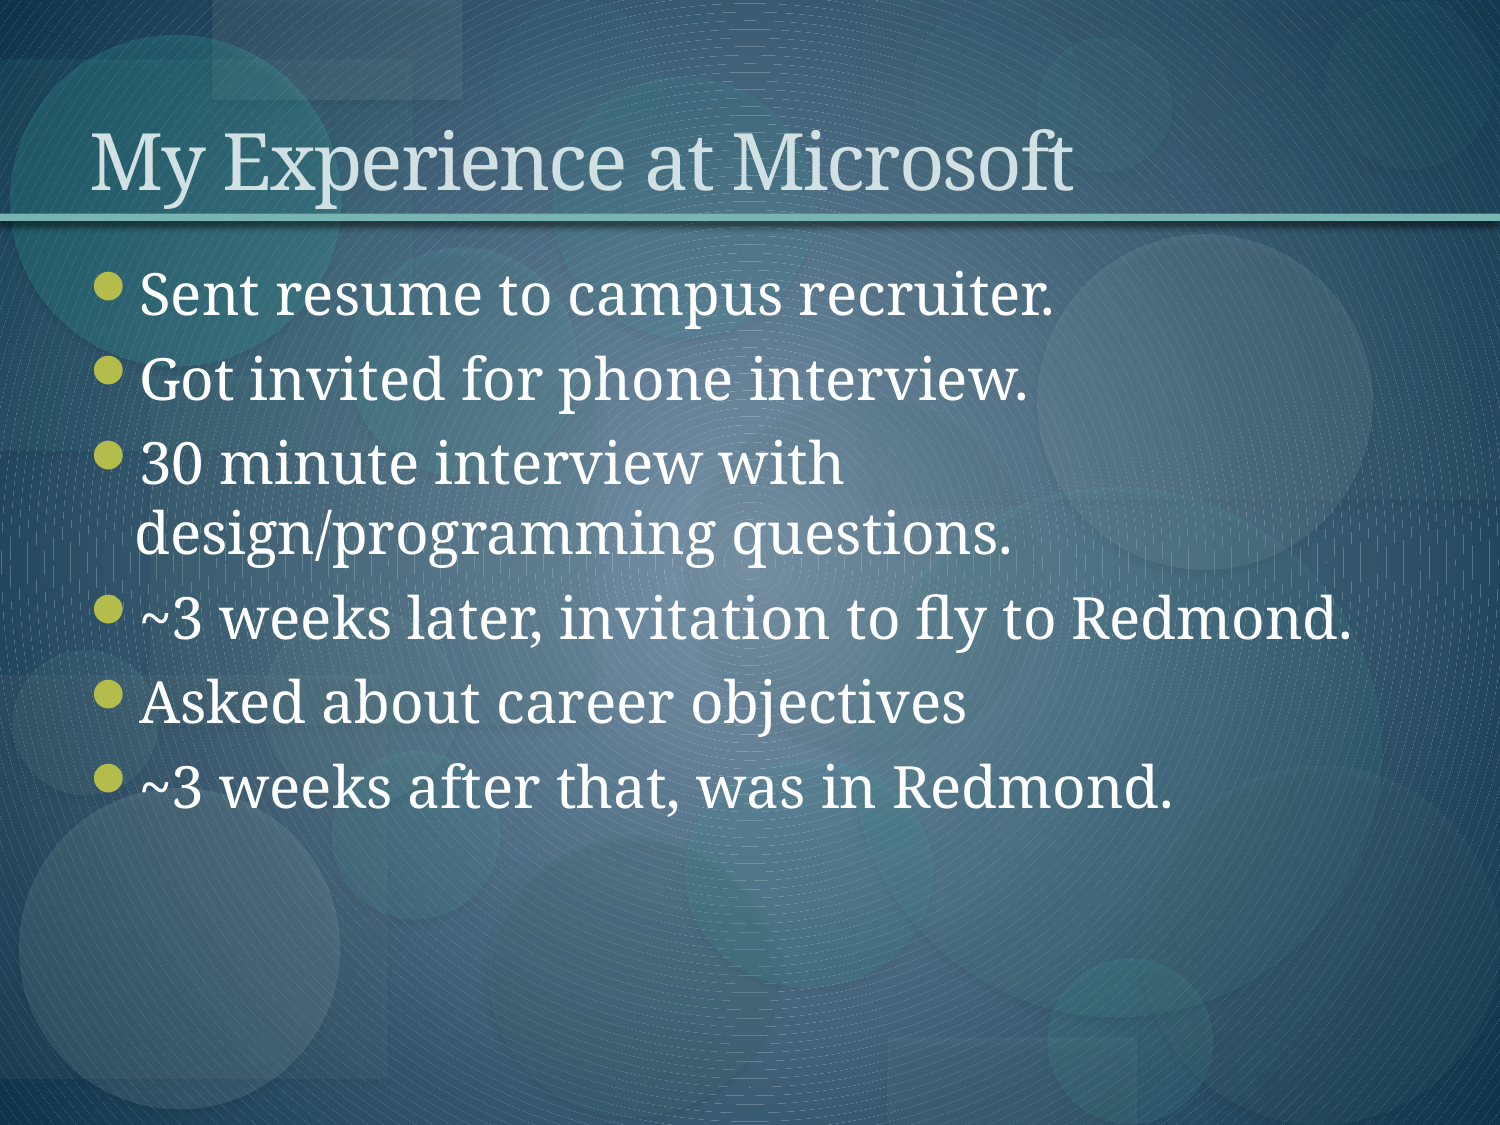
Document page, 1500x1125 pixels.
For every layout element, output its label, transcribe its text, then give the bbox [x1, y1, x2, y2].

title My Experience at Microsoft [75, 26, 1425, 214]
list Sent resume to campus recruiter. Got invited for phone interview. 30 minute interview with design/programming questions. ~3 weeks later, invitation to fly to Redmond. Asked about career objectives ~3 weeks after that, was in Redmond. [75, 249, 1425, 1000]
